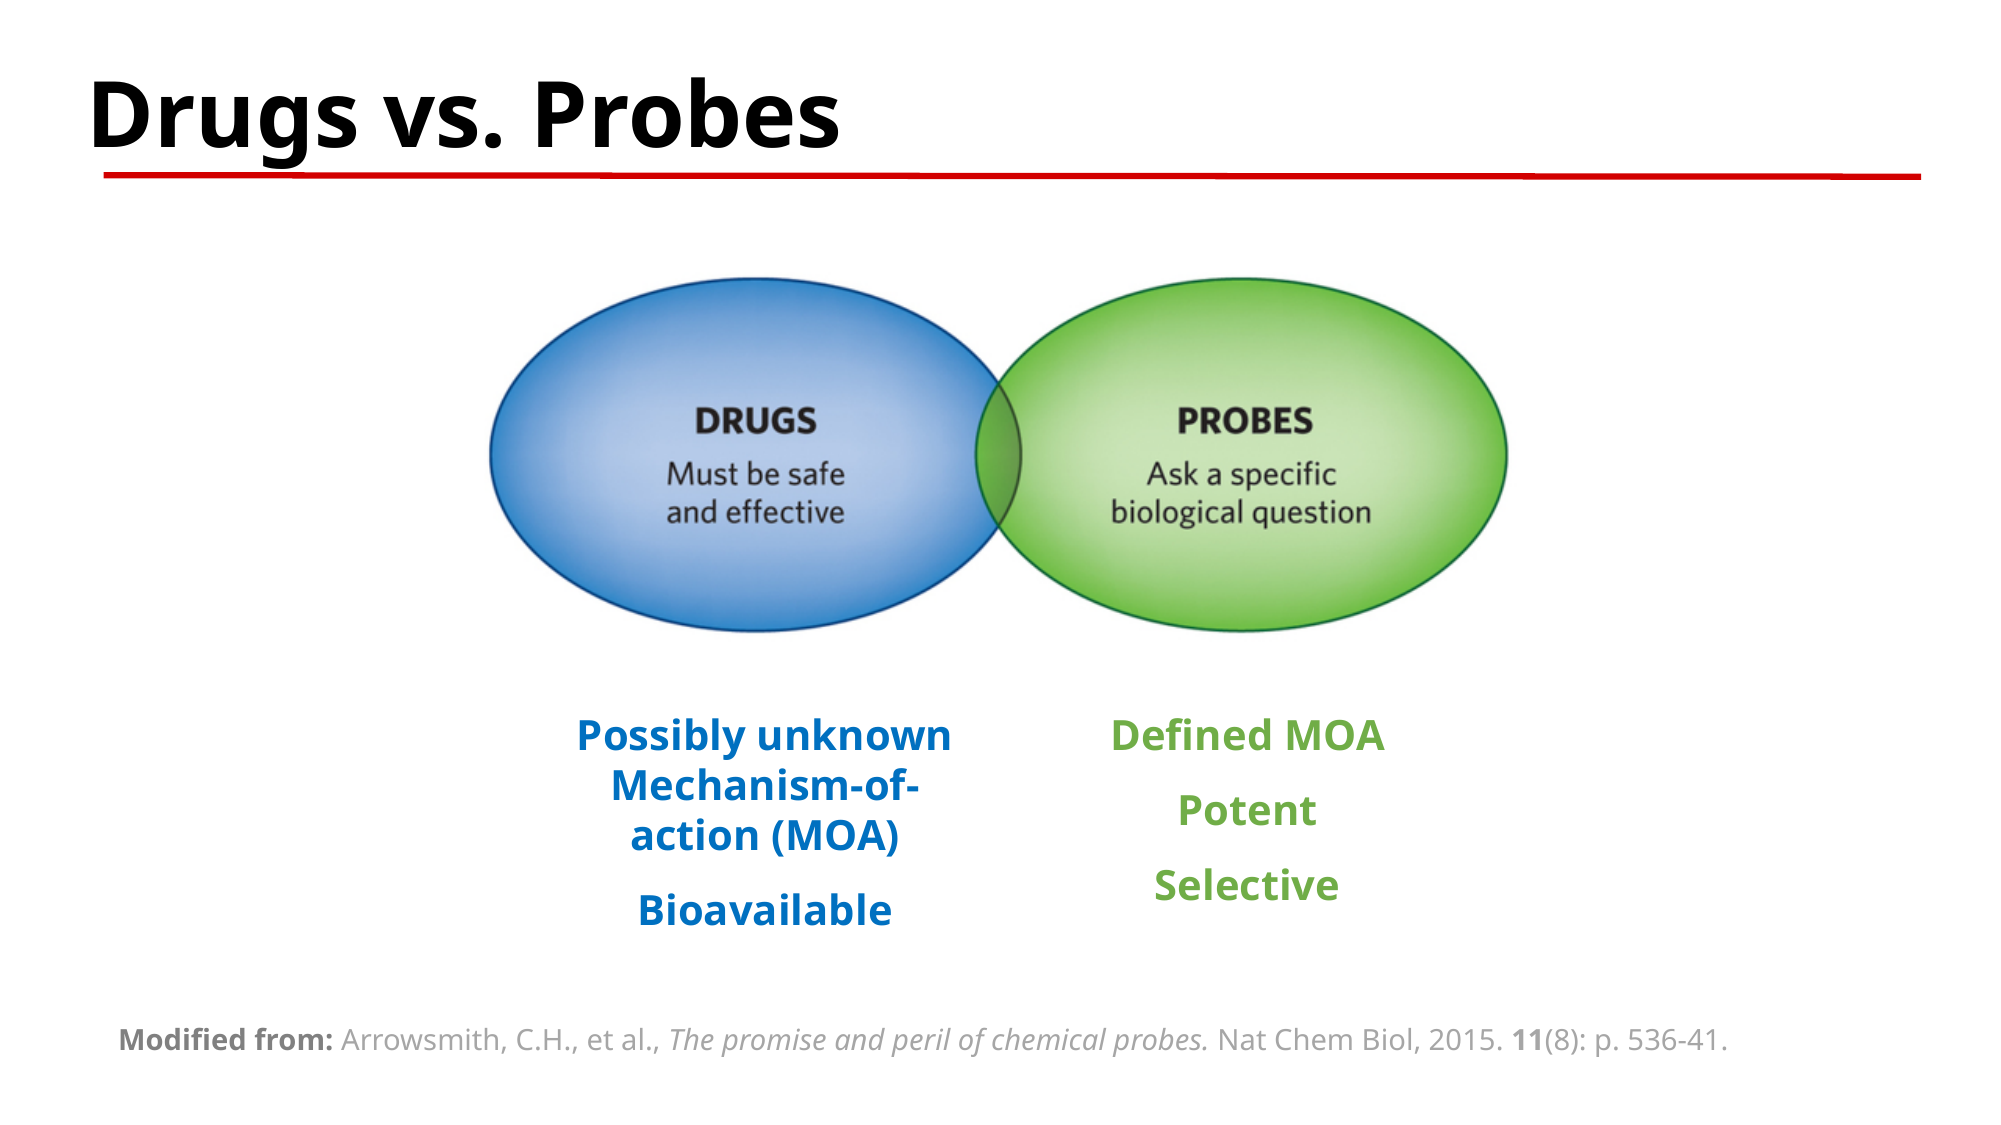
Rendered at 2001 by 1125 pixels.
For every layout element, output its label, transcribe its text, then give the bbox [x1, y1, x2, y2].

text_box Modified from: Arrowsmith, C.H., et al., The promise and peril of chemical probes. Nat Chem Biol, 2015. 11(8): p. 536-41. [103, 1013, 1924, 1064]
text_box Drugs vs. Probes [71, 48, 858, 174]
text_box Possibly unknown Mechanism-of-action (MOA) Bioavailable [544, 701, 987, 941]
picture [463, 259, 1537, 649]
text_box Defined MOA Potent Selective [1026, 701, 1469, 916]
